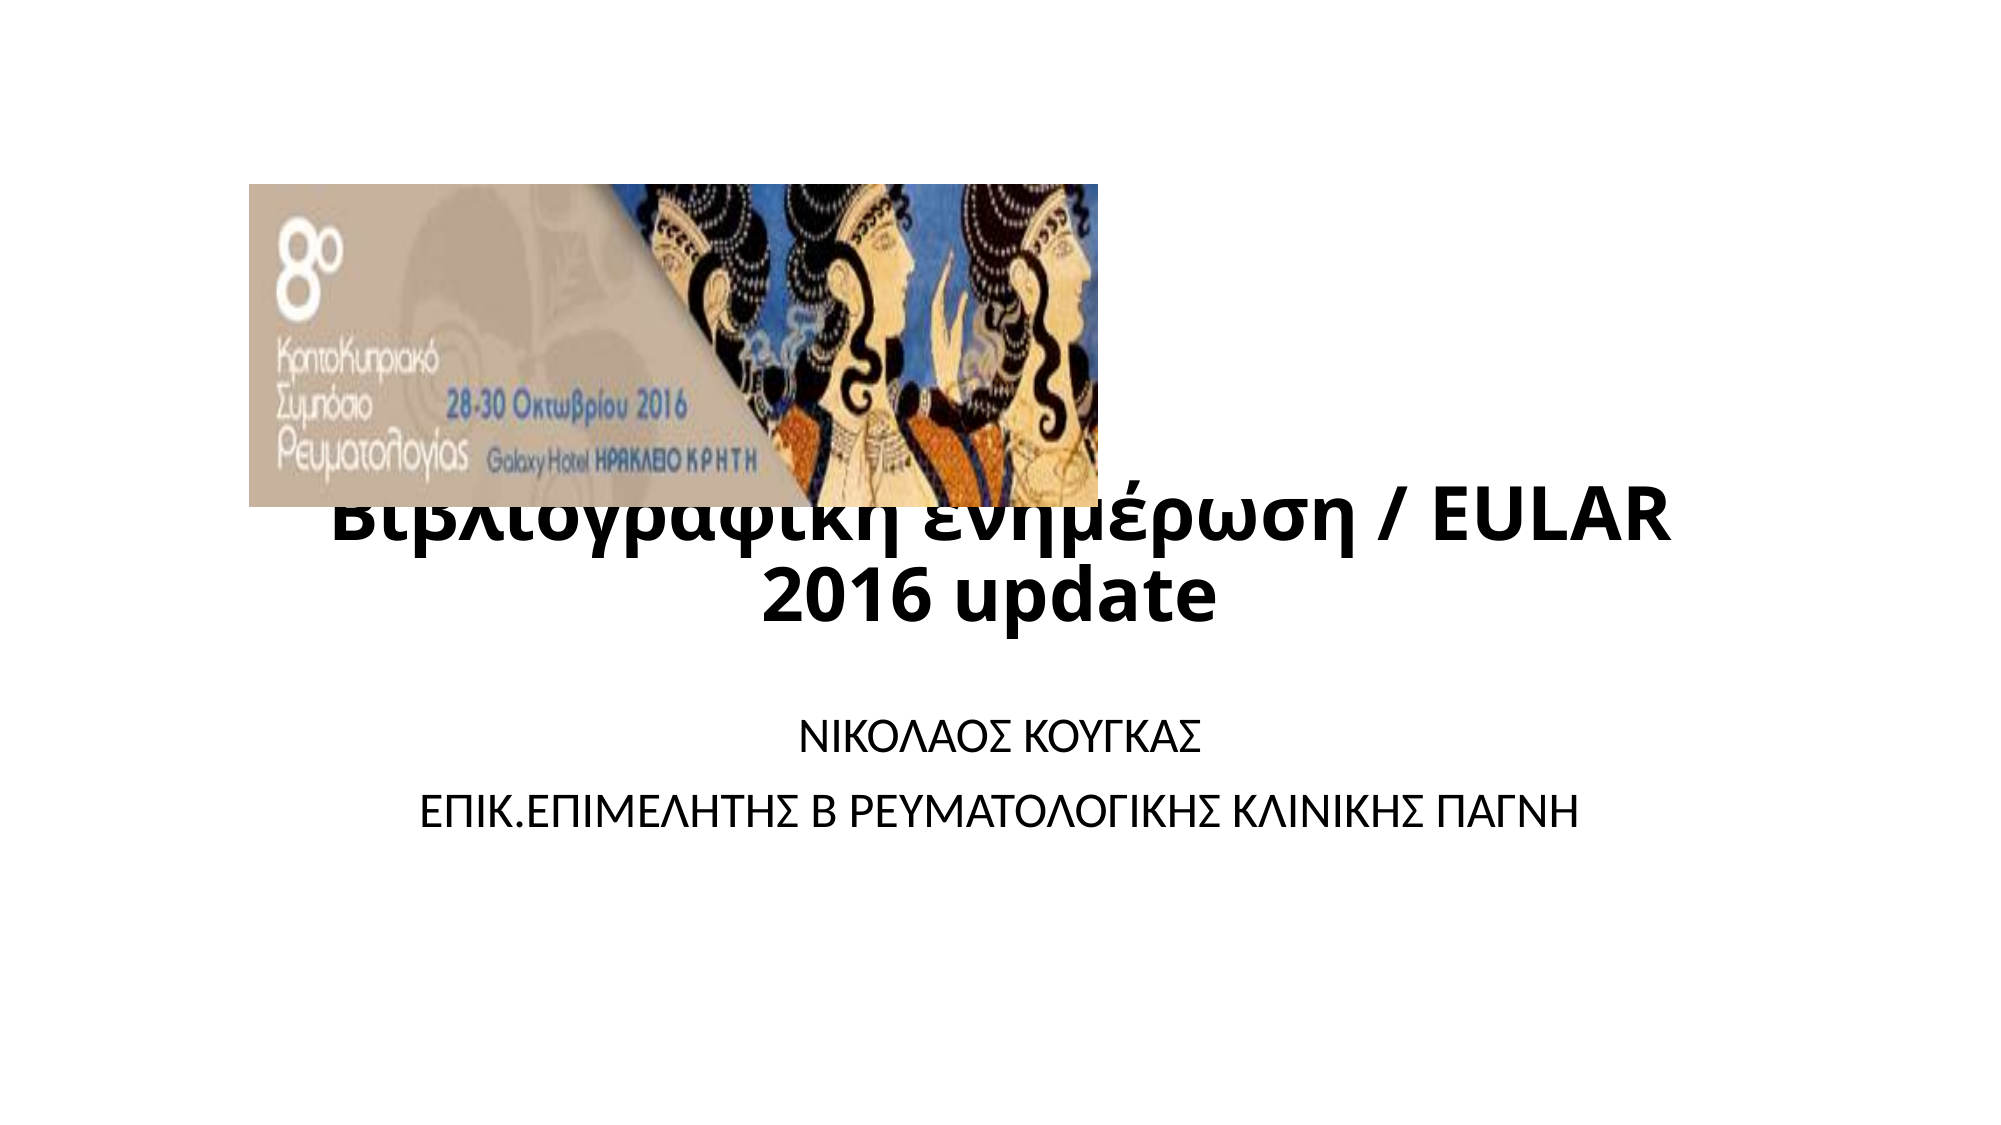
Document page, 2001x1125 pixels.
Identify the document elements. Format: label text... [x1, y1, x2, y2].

subtitle ΝΙΚΟΛΑΟΣ ΚΟΥΓΚΑΣ ΕΠΙΚ.ΕΠΙΜΕΛΗΤΗΣ Β ΡΕΥΜΑΤΟΛΟΓΙΚΗΣ ΚΛΙΝΙΚΗΣ ΠΑΓΝΗ [249, 701, 1750, 912]
title Βιβλιογραφική ενημέρωση / EULAR 2016 update [249, 184, 1750, 645]
picture [249, 184, 1098, 507]
